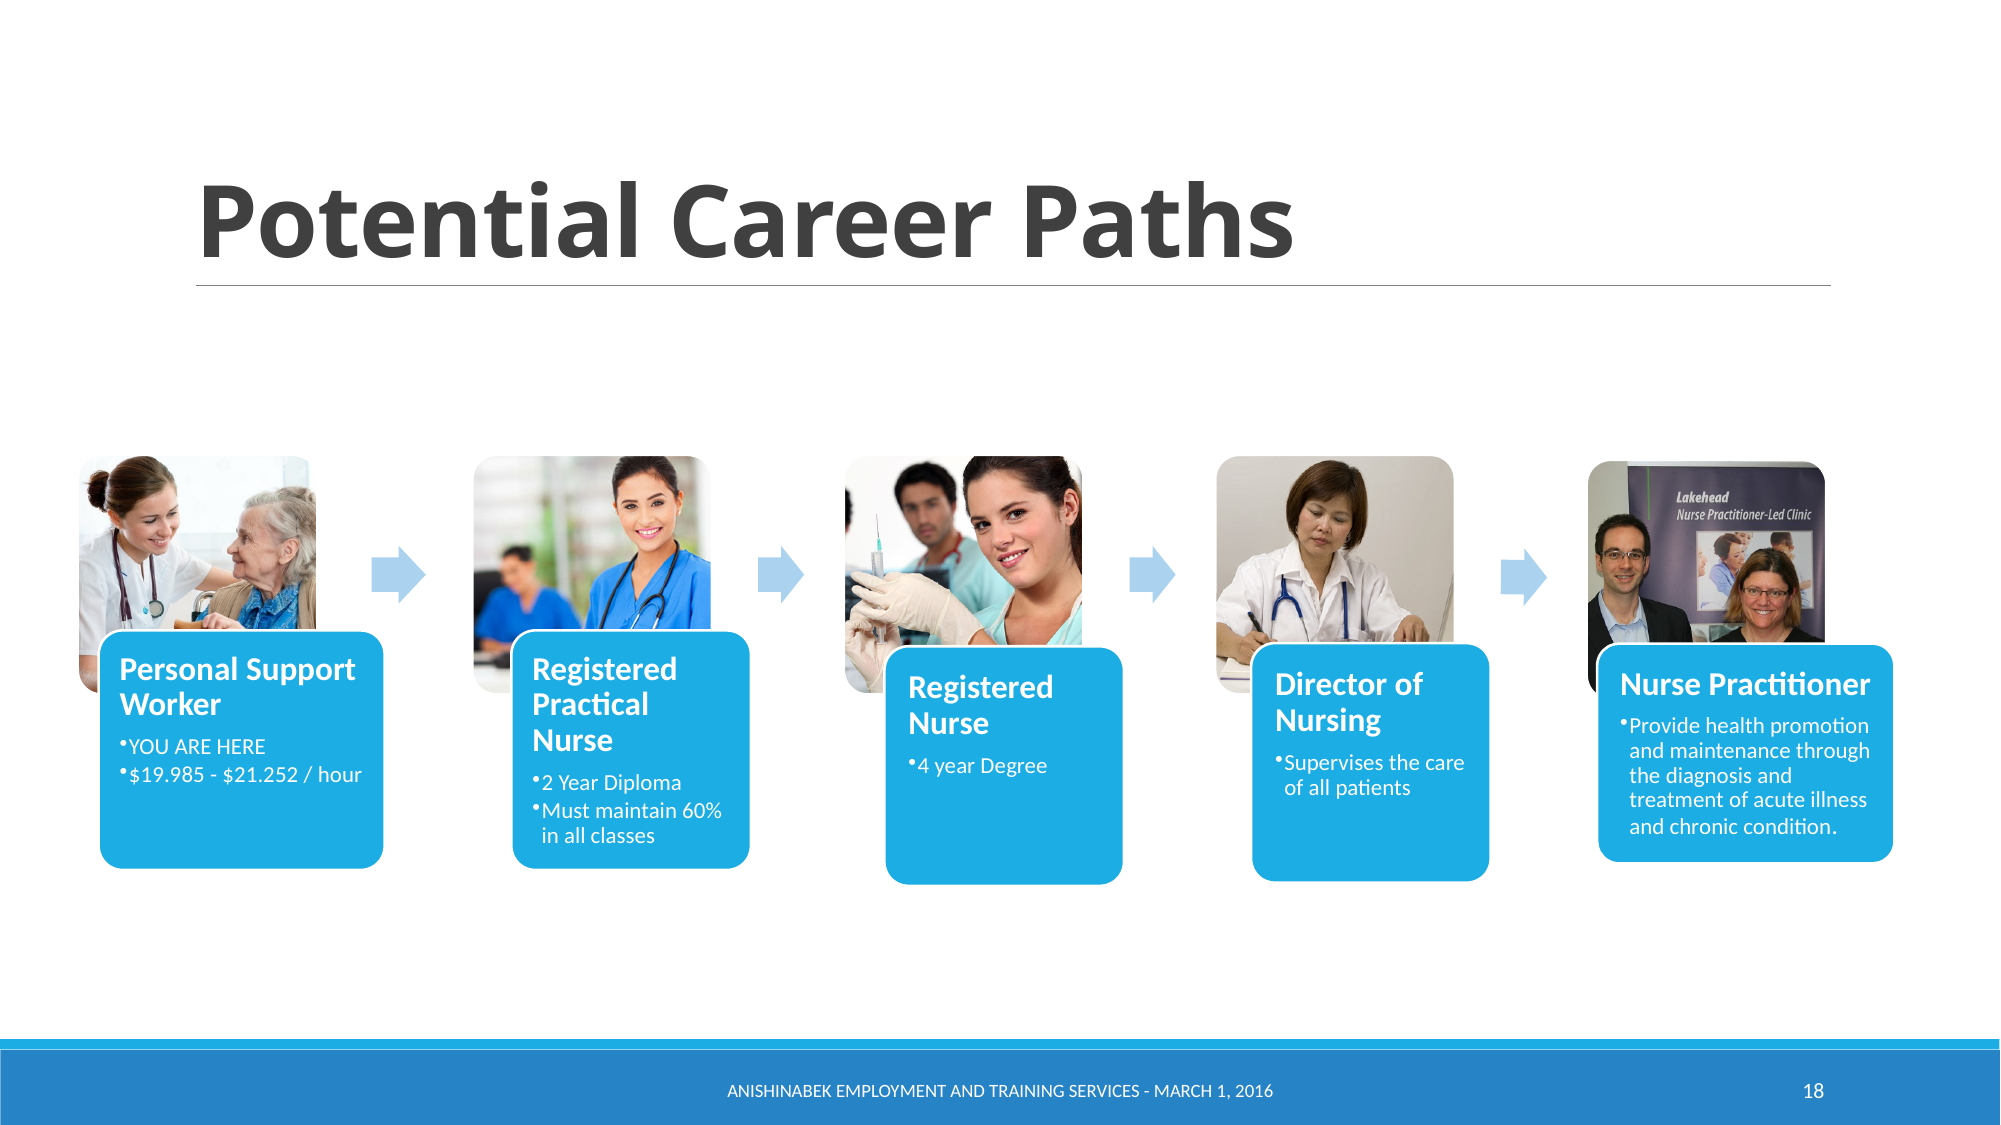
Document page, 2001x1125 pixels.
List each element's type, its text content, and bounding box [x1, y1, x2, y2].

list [76, 300, 1895, 993]
footer Anishinabek Employment and Training Services - March 1, 2016 [604, 1059, 1396, 1120]
title Potential Career Paths [180, 47, 1830, 285]
slide_number 18 [1624, 1059, 1840, 1120]
